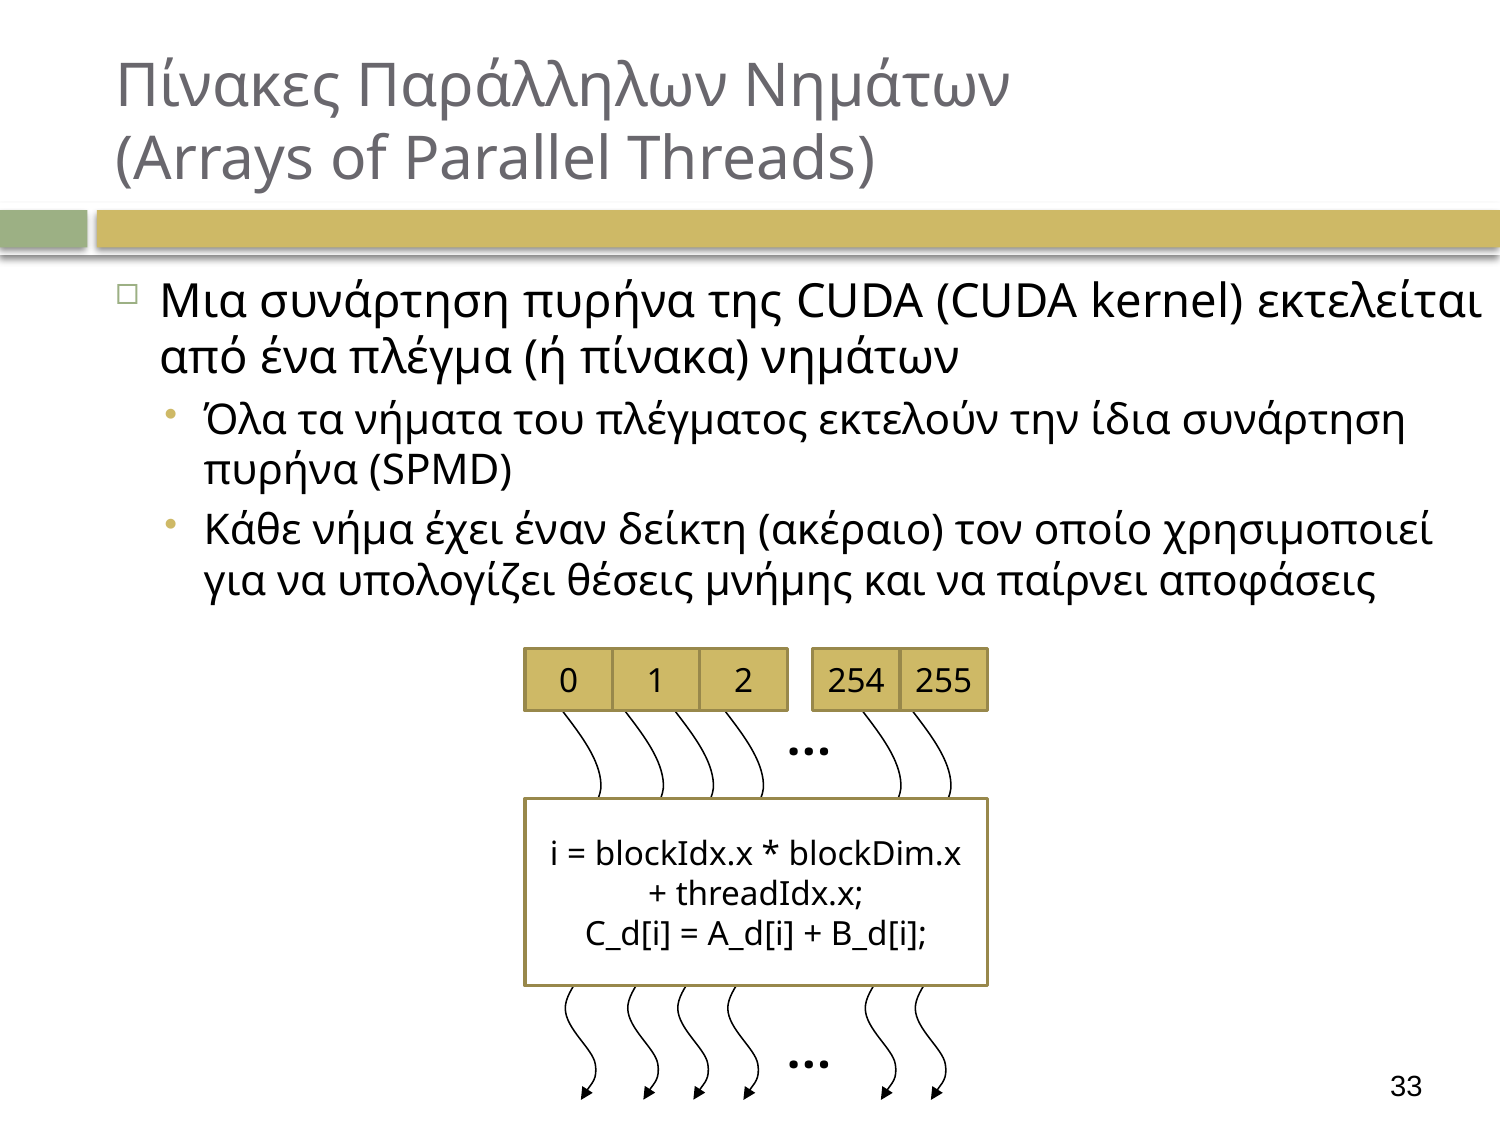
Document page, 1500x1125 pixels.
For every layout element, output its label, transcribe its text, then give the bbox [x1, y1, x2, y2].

text_box [912, 712, 952, 797]
text_box [725, 712, 764, 797]
text_box [674, 712, 714, 797]
text_box … [771, 698, 847, 774]
text_box 0 [523, 647, 611, 712]
text_box [862, 712, 902, 797]
text_box [627, 987, 659, 1100]
text_box [562, 712, 602, 797]
text_box 255 [898, 647, 989, 712]
title Πίνακες Παράλληλων Νημάτων (Arrays of Parallel Threads) [100, 37, 1438, 200]
text_box [565, 987, 596, 1100]
text_box 2 [698, 647, 789, 712]
text_box [865, 987, 896, 1100]
text_box 1 [611, 647, 698, 712]
text_box i = blockIdx.x * blockDim.x + threadIdx.x; C_d[i] = A_d[i] + B_d[i]; [523, 797, 989, 987]
text_box [624, 712, 664, 797]
text_box 254 [811, 647, 898, 712]
list Μια συνάρτηση πυρήνα της CUDA (CUDA kernel) εκτελείται από ένα πλέγμα (ή πίνακα) νημάτων Όλα τα νήματα του πλέγματος εκτελούν την ίδια συνάρτηση πυρήνα (SPMD)‏ Κάθε νήμα έχει έναν δείκτη (ακέραιο) τον οποίο χρησιμοποιεί για να υπολογίζει θέσεις μνήμης και να παίρνει αποφάσεις [100, 262, 1500, 650]
text_box … [771, 1010, 847, 1086]
text_box [727, 987, 759, 1100]
text_box 33 [1087, 1059, 1438, 1125]
text_box [677, 987, 709, 1100]
text_box [915, 987, 946, 1100]
